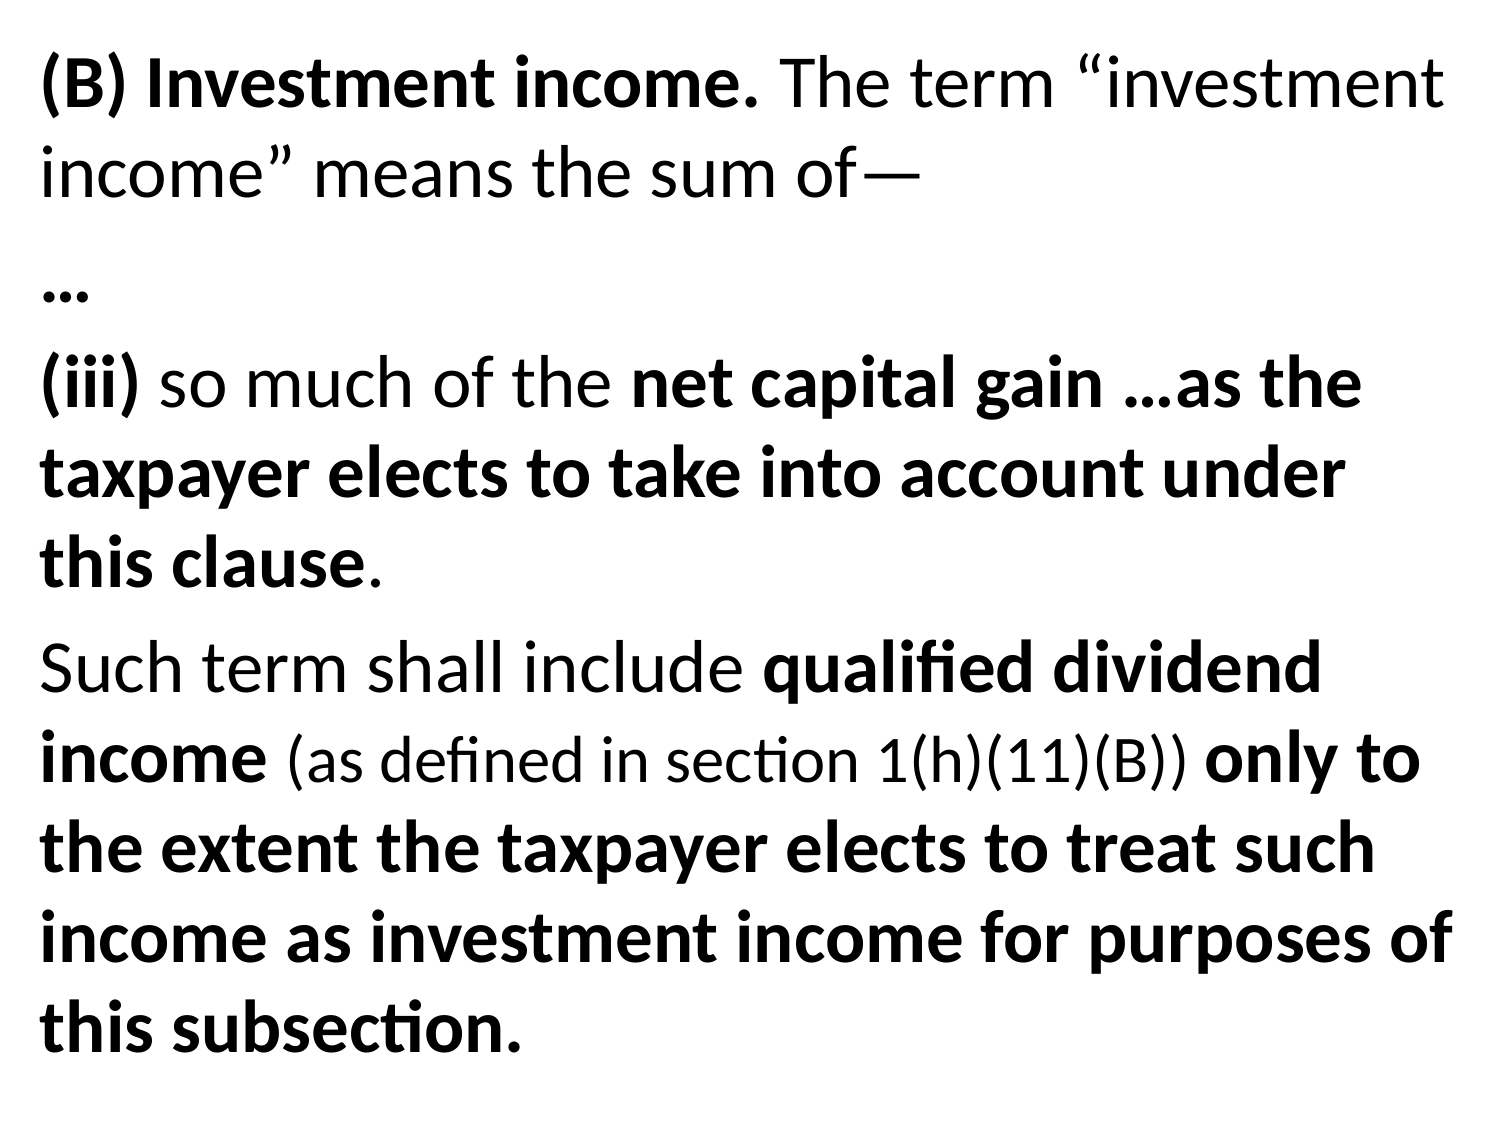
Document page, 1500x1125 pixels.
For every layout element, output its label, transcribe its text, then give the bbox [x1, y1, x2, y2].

list (B) Investment income. The term “investment income” means the sum of— … (iii) so much of the net capital gain …as the taxpayer elects to take into account under this clause. Such term shall include qualified dividend income (as defined in section 1(h)(11)(B)) only to the extent the taxpayer elects to treat such income as investment income for purposes of this subsection. [24, 24, 1475, 1100]
